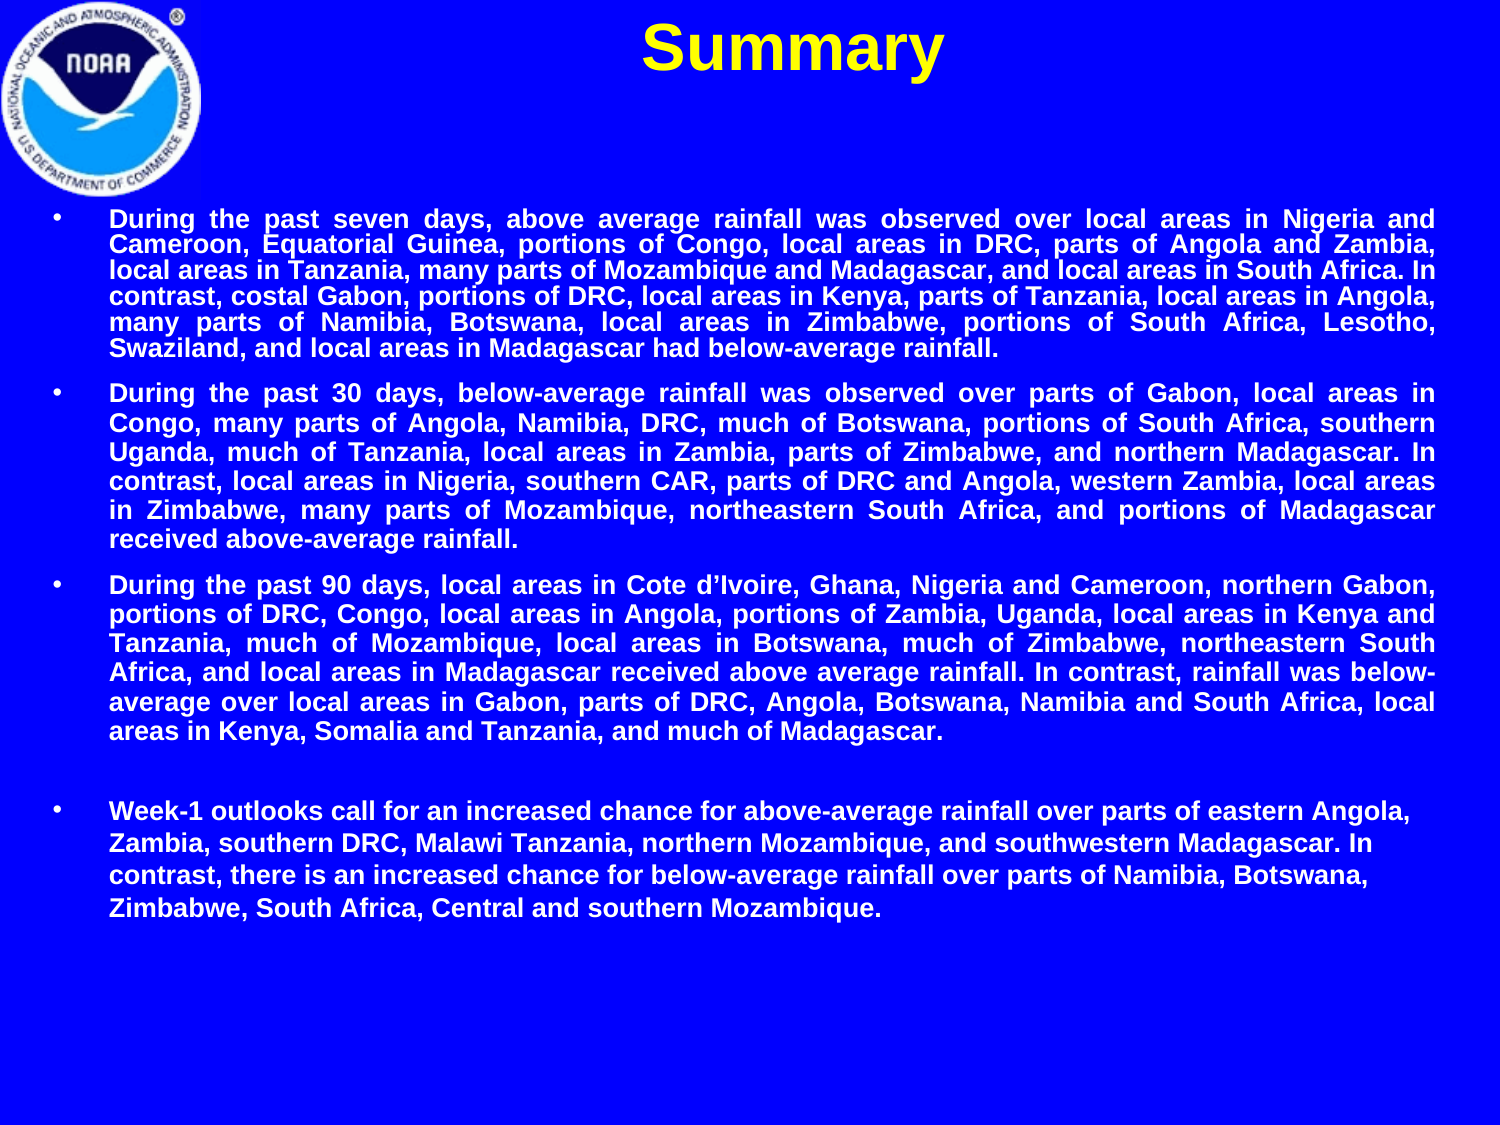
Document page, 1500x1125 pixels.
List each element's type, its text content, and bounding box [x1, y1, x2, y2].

list During the past seven days, above average rainfall was observed over local areas in Nigeria and Cameroon, Equatorial Guinea, portions of Congo, local areas in DRC, parts of Angola and Zambia, local areas in Tanzania, many parts of Mozambique and Madagascar, and local areas in South Africa. In contrast, costal Gabon, portions of DRC, local areas in Kenya, parts of Tanzania, local areas in Angola, many parts of Namibia, Botswana, local areas in Zimbabwe, portions of South Africa, Lesotho, Swaziland, and local areas in Madagascar had below-average rainfall. During the past 30 days, below-average rainfall was observed over parts of Gabon, local areas in Congo, many parts of Angola, Namibia, DRC, much of Botswana, portions of South Africa, southern Uganda, much of Tanzania, local areas in Zambia, parts of Zimbabwe, and northern Madagascar. In contrast, local areas in Nigeria, southern CAR, parts of DRC and Angola, western Zambia, local areas in Zimbabwe, many parts of Mozambique, northeastern South Africa, and portions of Madagascar received above-average rainfall. During the past 90 days, local areas in Cote d’Ivoire, Ghana, Nigeria and Cameroon, northern Gabon, portions of DRC, Congo, local areas in Angola, portions of Zambia, Uganda, local areas in Kenya and Tanzania, much of Mozambique, local areas in Botswana, much of Zimbabwe, northeastern South Africa, and local areas in Madagascar received above average rainfall. In contrast, rainfall was below-average over local areas in Gabon, parts of DRC, Angola, Botswana, Namibia and South Africa, local areas in Kenya, Somalia and Tanzania, and much of Madagascar. Week-1 outlooks call for an increased chance for above-average rainfall over parts of eastern Angola, Zambia, southern DRC, Malawi Tanzania, northern Mozambique, and southwestern Madagascar. In contrast, there is an increased chance for below-average rainfall over parts of Namibia, Botswana, Zimbabwe, South Africa, Central and southern Mozambique. [37, 200, 1450, 950]
title Summary [200, 0, 1388, 100]
picture [0, 0, 200, 200]
